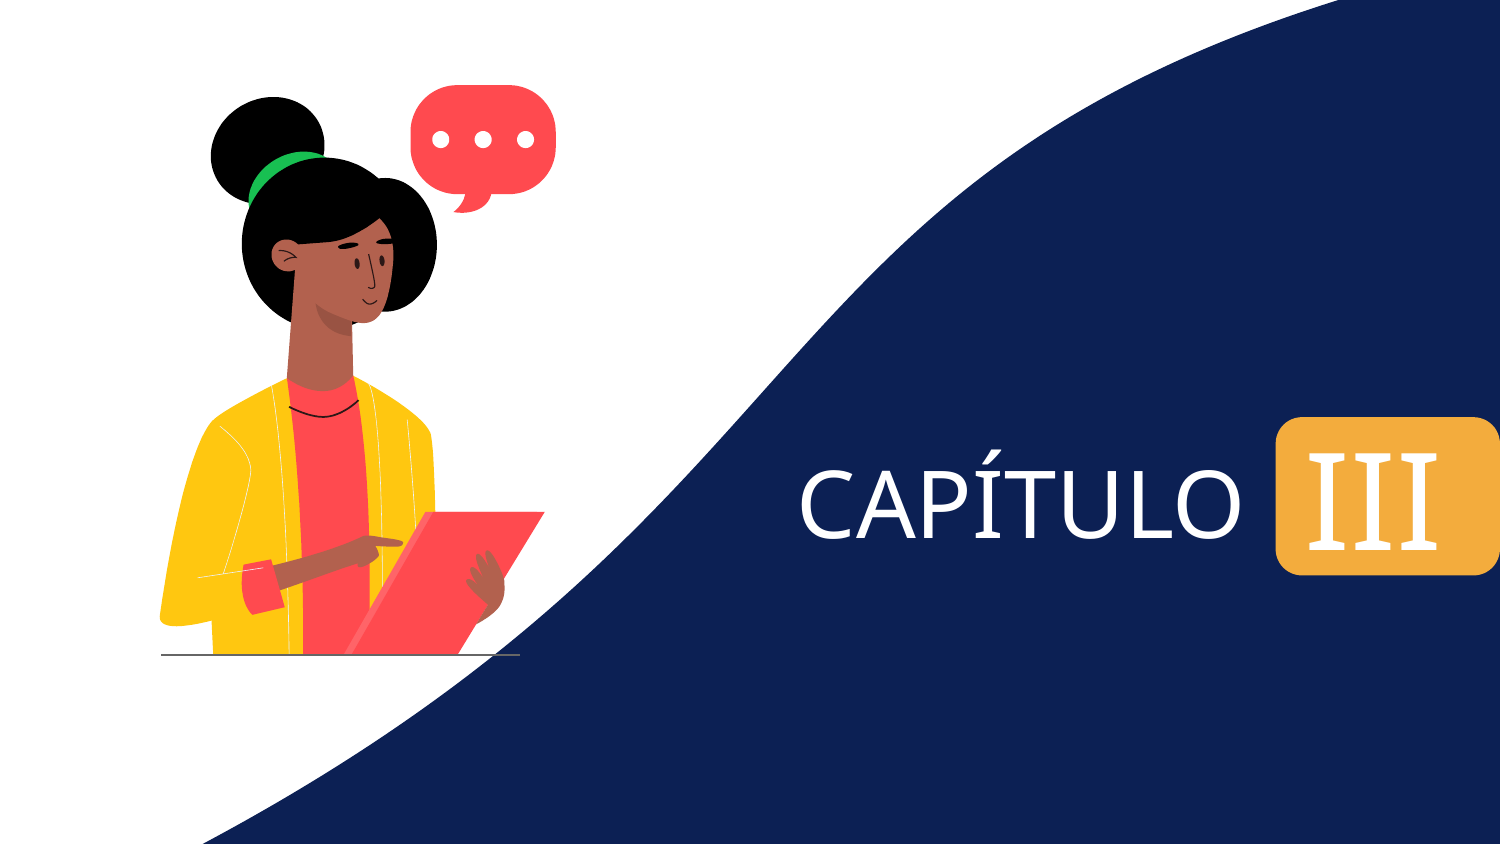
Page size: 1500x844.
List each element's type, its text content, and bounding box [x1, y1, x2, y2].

title CAPÍTULO [570, 415, 1261, 588]
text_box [159, 84, 557, 656]
title III [1261, 427, 1486, 566]
text_box [1281, 417, 1500, 576]
